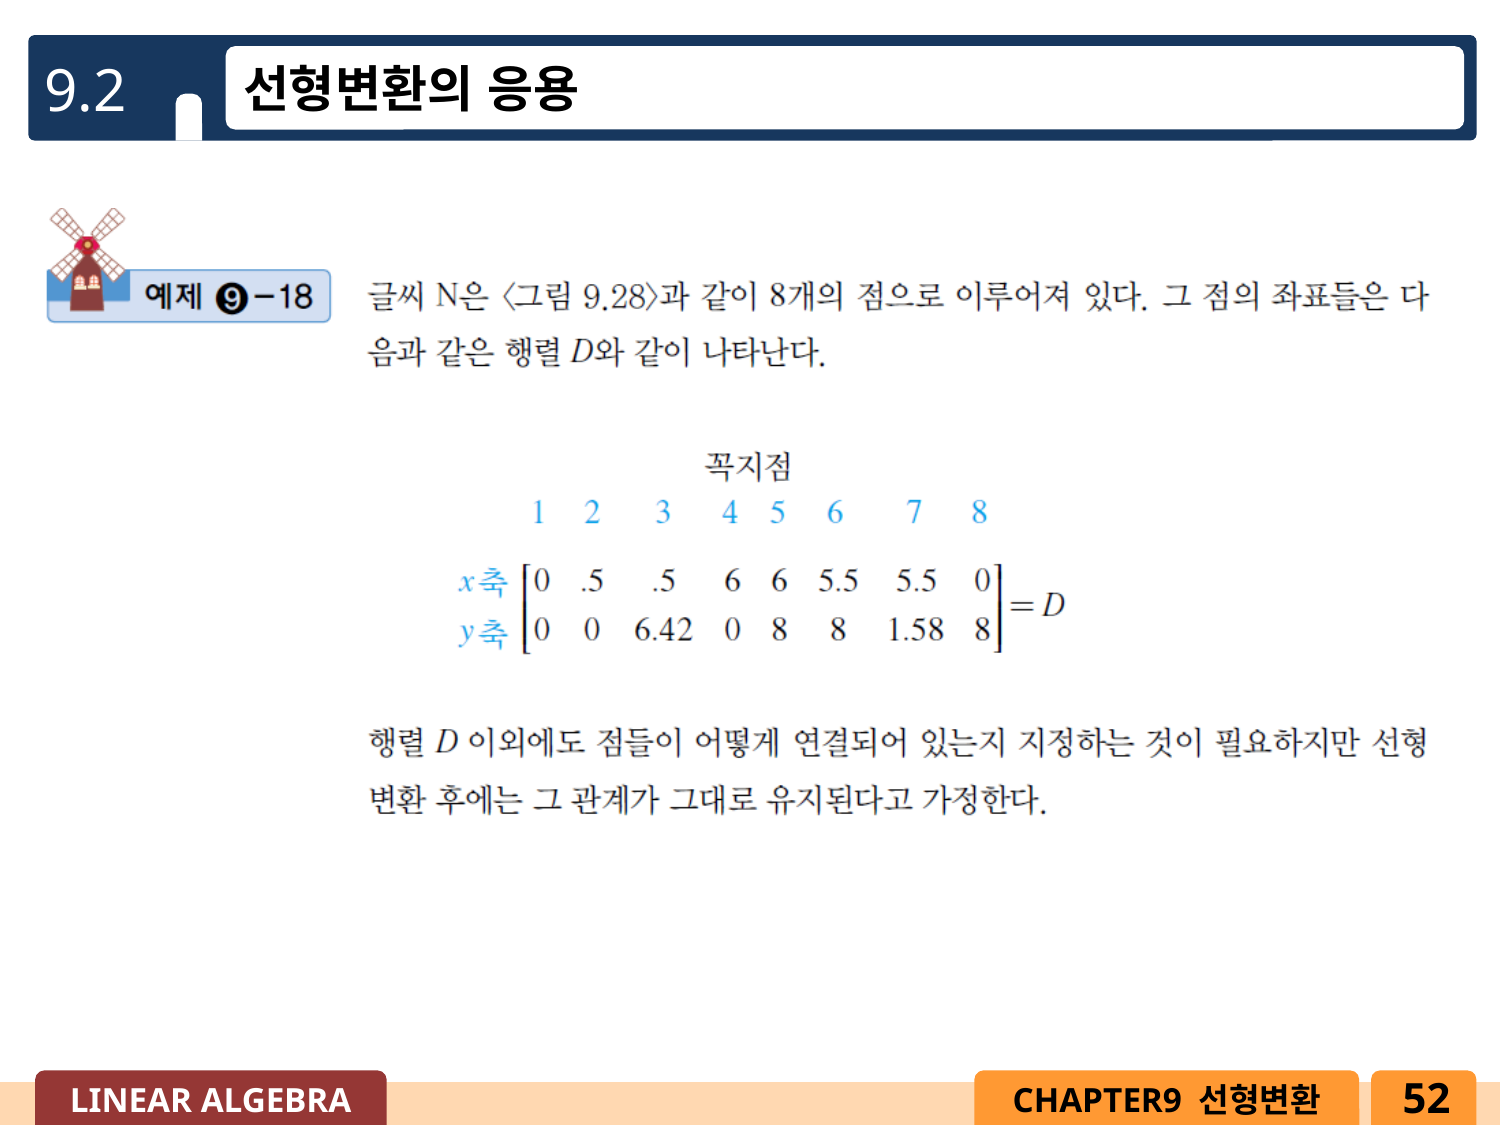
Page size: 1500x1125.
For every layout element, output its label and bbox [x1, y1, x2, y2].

picture [6, 207, 1471, 847]
text_box [28, 34, 1477, 141]
text_box [0, 1070, 1500, 1125]
